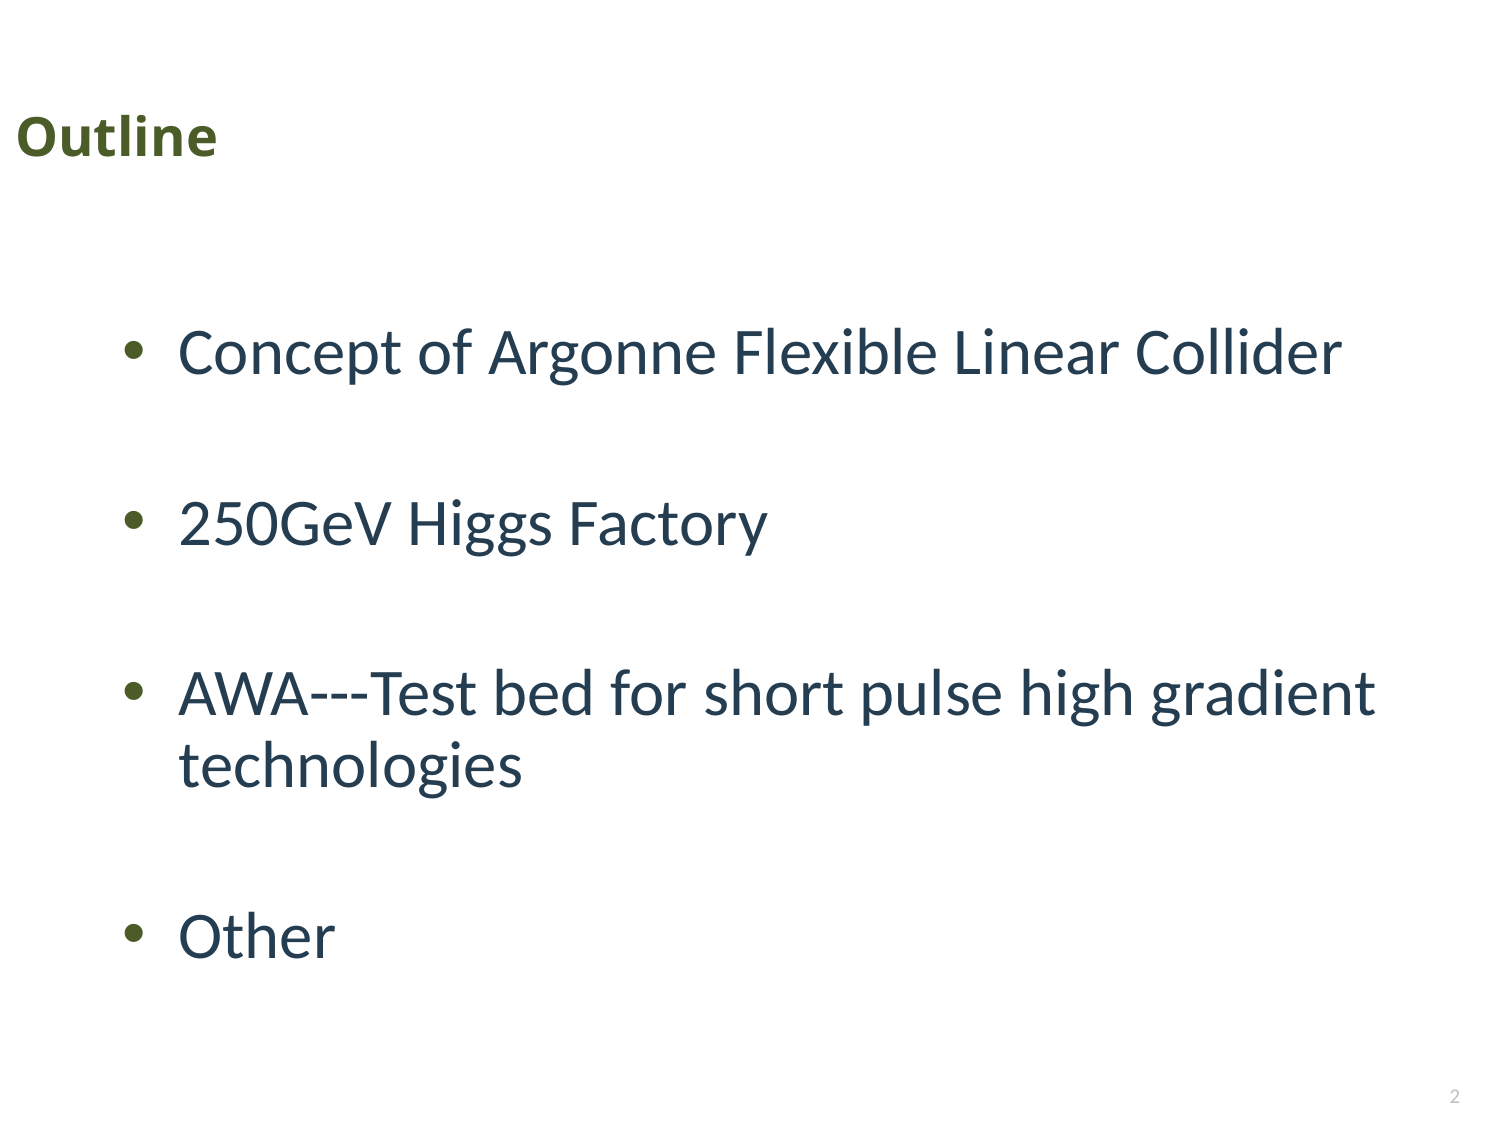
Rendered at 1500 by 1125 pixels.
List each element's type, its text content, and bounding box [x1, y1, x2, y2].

list Concept of Argonne Flexible Linear Collider 250GeV Higgs Factory AWA---Test bed for short pulse high gradient technologies Other [107, 309, 1500, 1072]
slide_number 2 [1125, 1065, 1475, 1125]
title Outline [0, 44, 630, 175]
